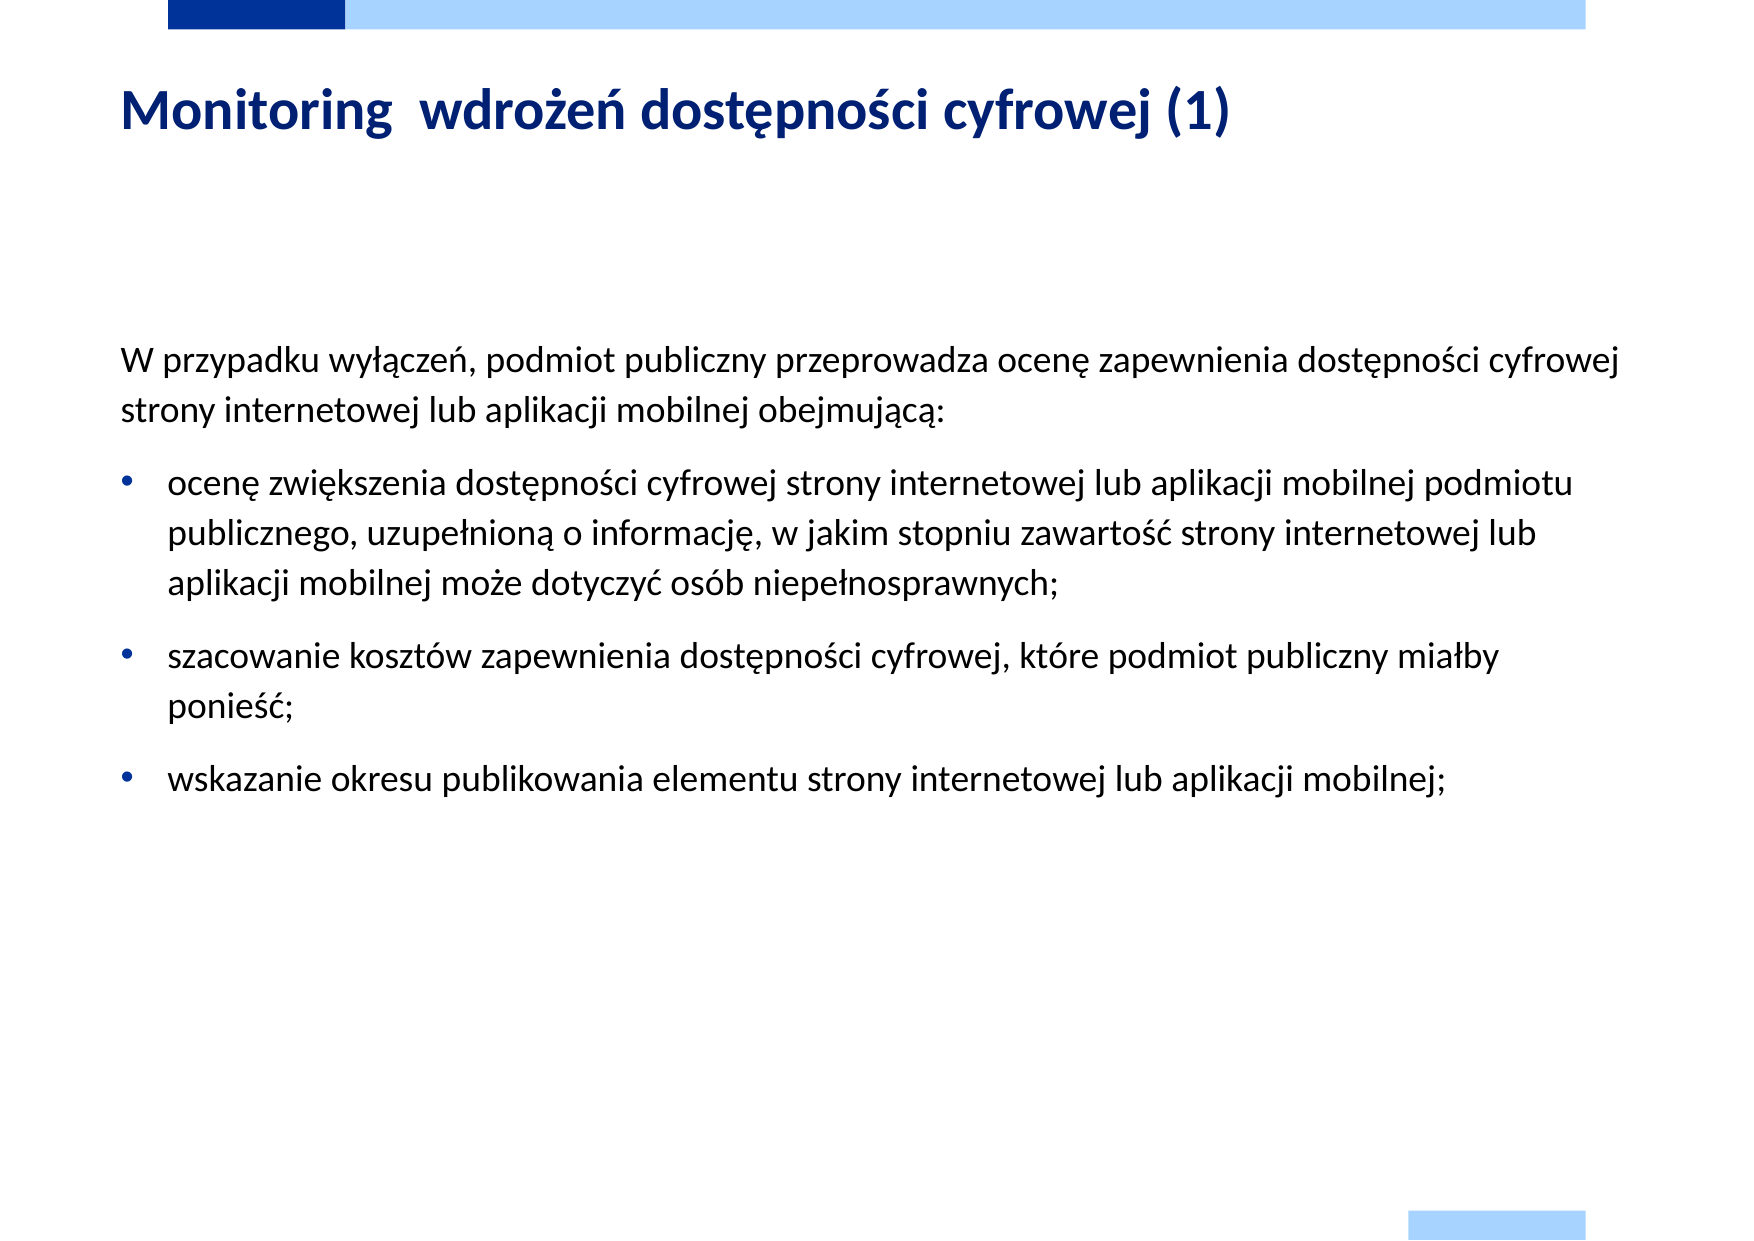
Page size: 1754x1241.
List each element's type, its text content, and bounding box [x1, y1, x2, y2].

title Monitoring wdrożeń dostępności cyfrowej (1) [120, 66, 1634, 306]
list W przypadku wyłączeń, podmiot publiczny przeprowadza ocenę zapewnienia dostępności cyfrowej strony internetowej lub aplikacji mobilnej obejmującą: ocenę zwiększenia dostępności cyfrowej strony internetowej lub aplikacji mobilnej podmiotu publicznego, uzupełnioną o informację, w jakim stopniu zawartość strony internetowej lub aplikacji mobilnej może dotyczyć osób niepełnosprawnych; szacowanie kosztów zapewnienia dostępności cyfrowej, które podmiot publiczny miałby ponieść; wskazanie okresu publikowania elementu strony internetowej lub aplikacji mobilnej; [120, 330, 1634, 969]
